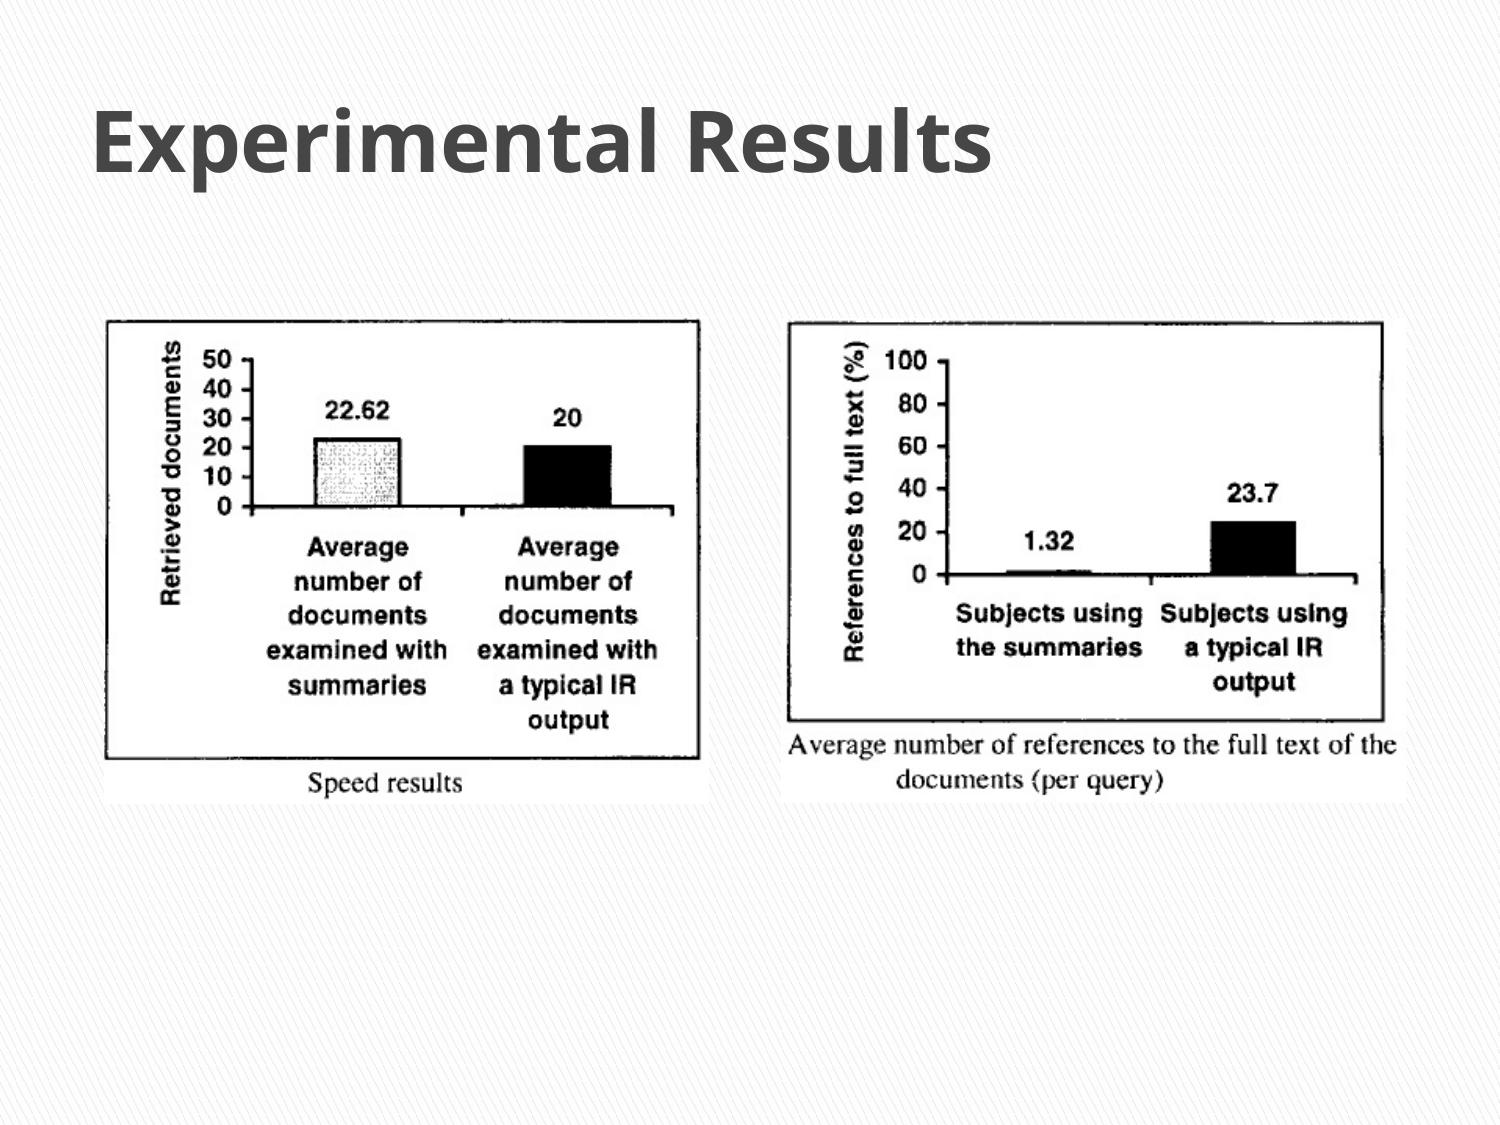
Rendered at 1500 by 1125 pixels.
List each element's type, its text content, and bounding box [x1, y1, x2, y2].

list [781, 317, 1406, 803]
title Experimental Results [75, 44, 1425, 233]
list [103, 317, 709, 804]
